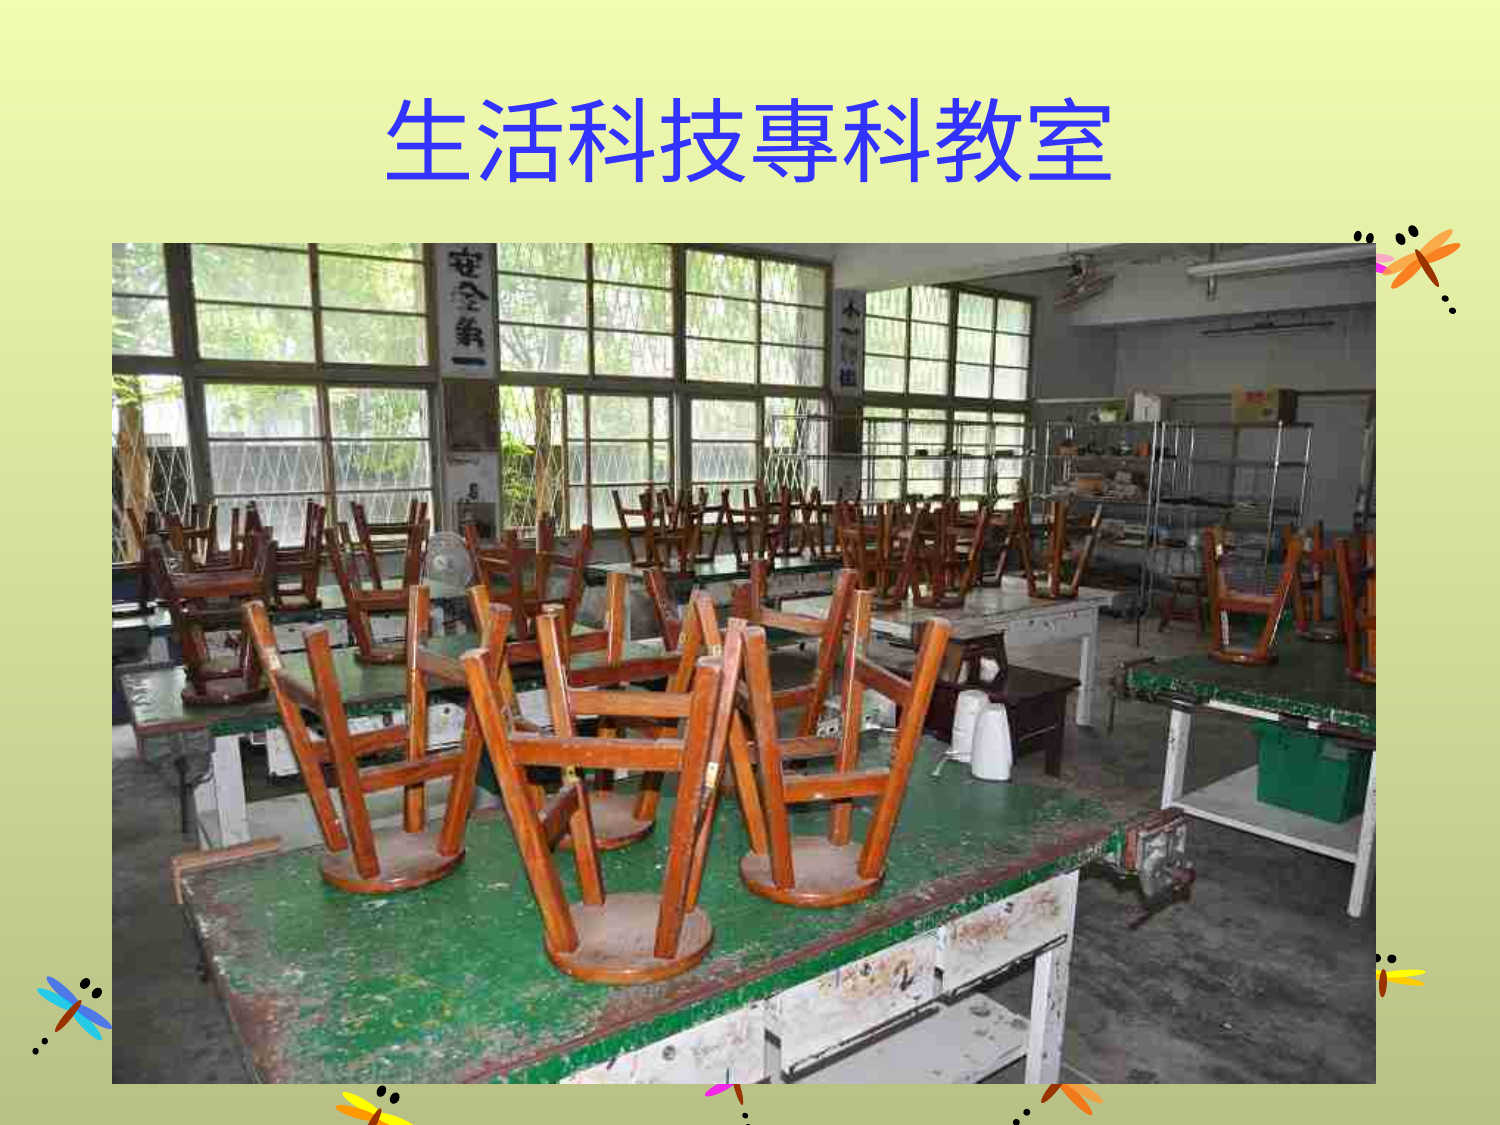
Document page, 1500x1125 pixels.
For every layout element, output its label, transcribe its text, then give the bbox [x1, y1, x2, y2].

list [111, 243, 1377, 1084]
title 生活科技專科教室 [75, 45, 1425, 233]
